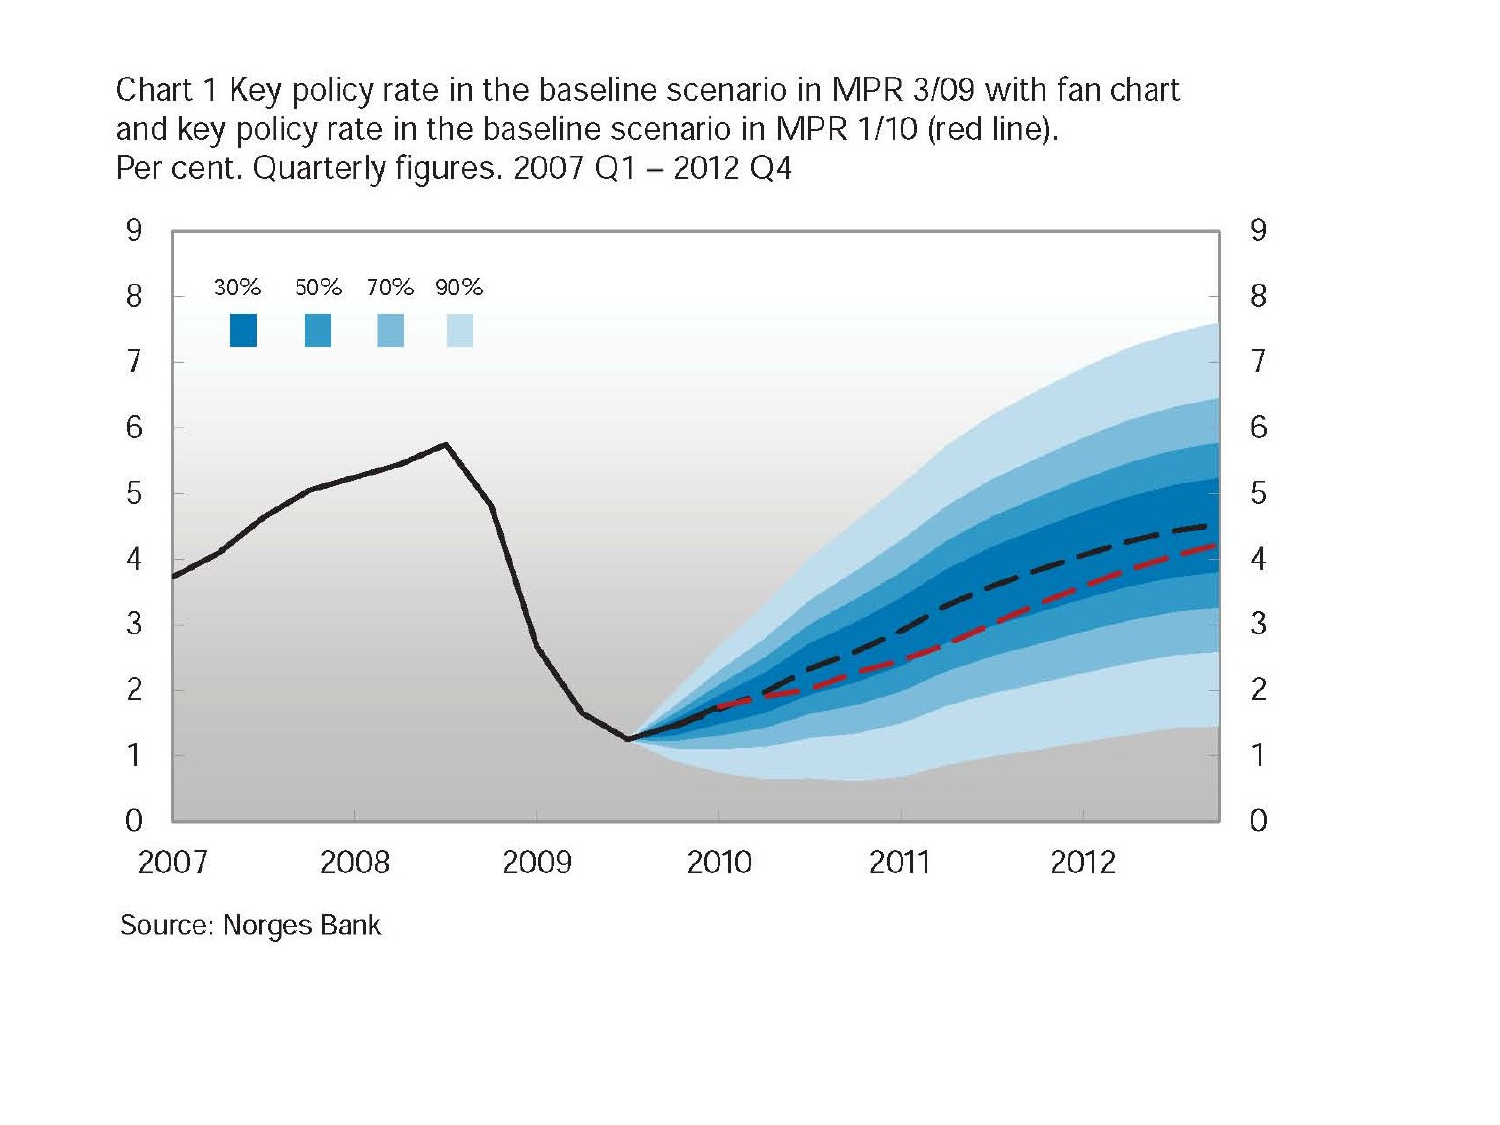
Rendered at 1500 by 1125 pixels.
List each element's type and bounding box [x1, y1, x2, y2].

picture [59, 31, 1363, 1039]
